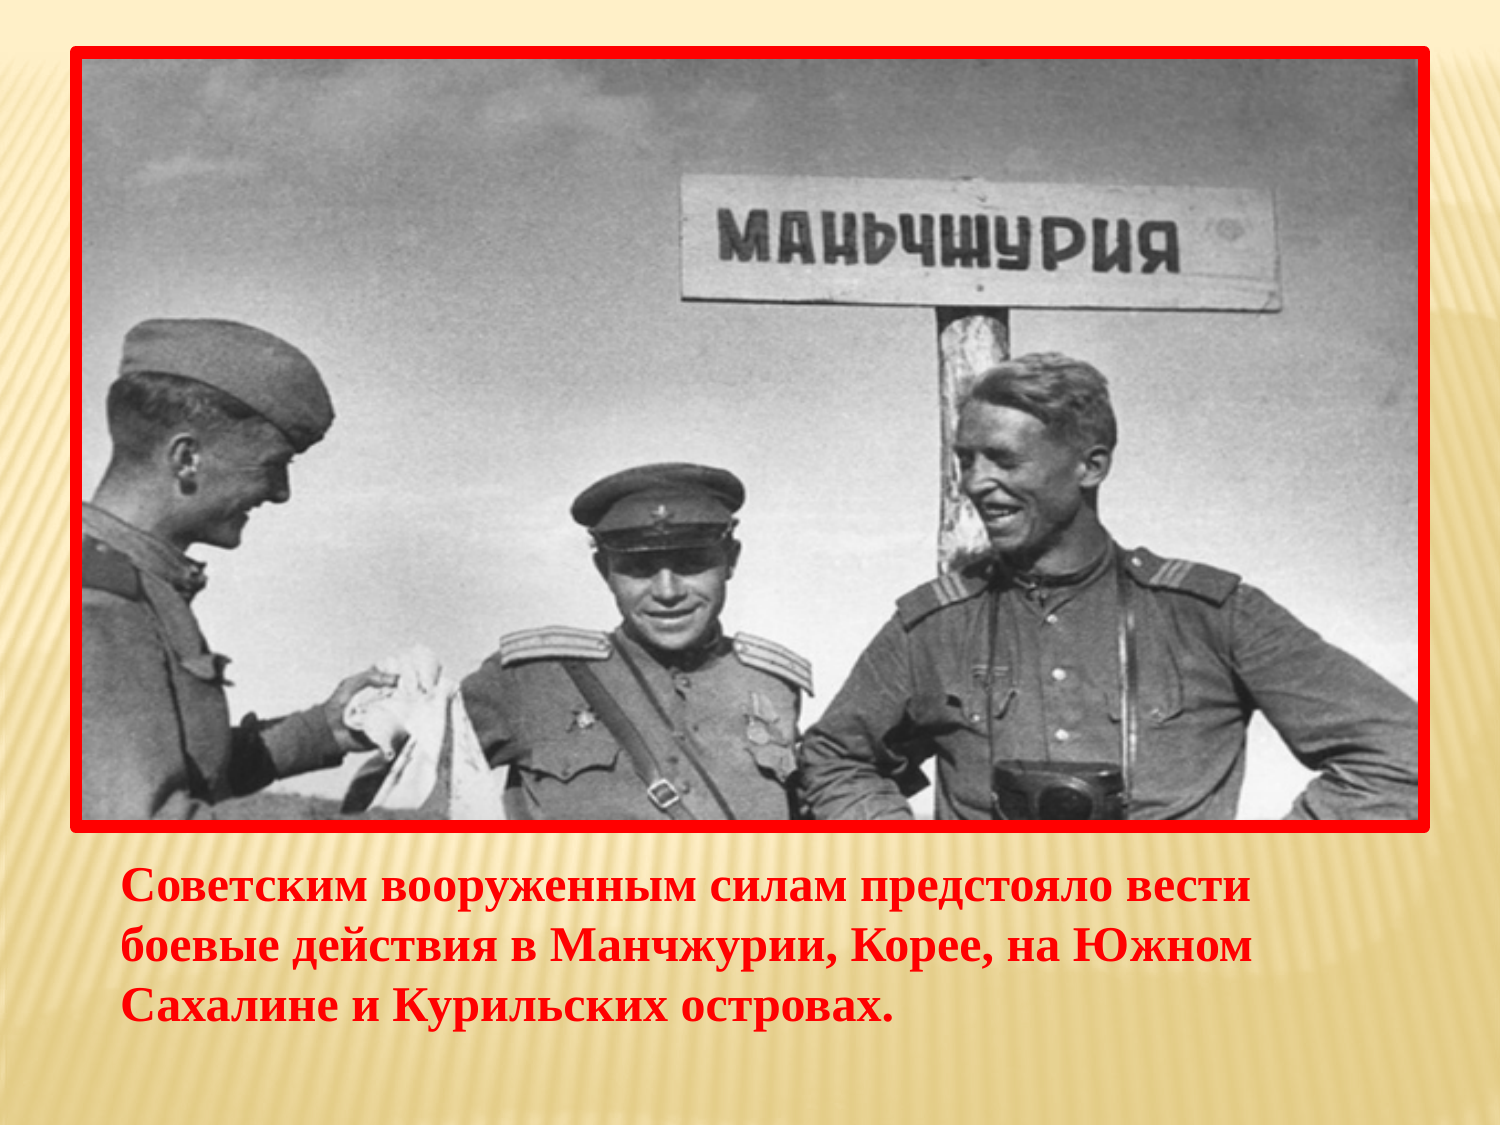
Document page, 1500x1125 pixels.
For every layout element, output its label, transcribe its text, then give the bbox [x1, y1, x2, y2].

text_box Советским вооруженным силам предстояло вести боевые действия в Манчжурии, Корее, на Южном Сахалине и Курильских островах. [105, 843, 1383, 1039]
picture [81, 58, 1419, 821]
